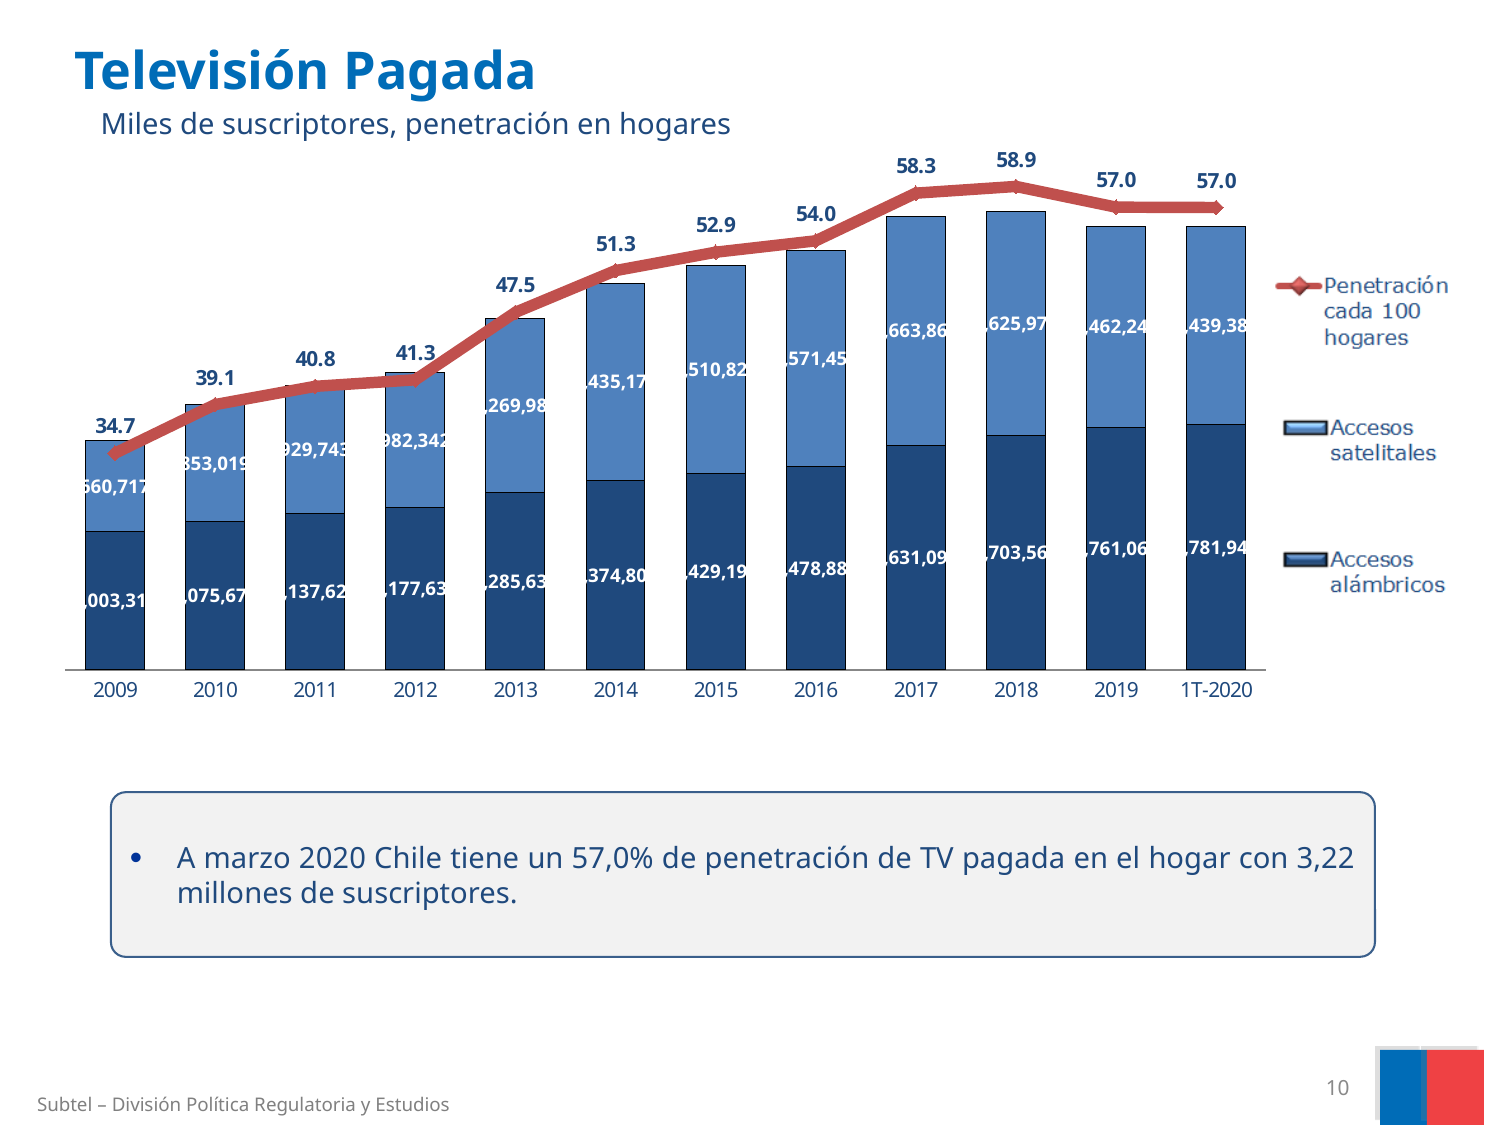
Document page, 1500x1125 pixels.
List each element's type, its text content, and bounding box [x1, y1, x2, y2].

picture [1259, 250, 1500, 630]
text_box Miles de suscriptores, penetración en hogares [85, 98, 747, 107]
title Televisión Pagada [58, 30, 1424, 113]
text_box Subtel – División Política Regulatoria y Estudios [22, 1084, 823, 1123]
slide_number 10 [1014, 1070, 1365, 1103]
text_box A marzo 2020 Chile tiene un 57,0% de penetración de TV pagada en el hogar con 3,22 millones de suscriptores. [108, 790, 1378, 959]
chart [41, 109, 1363, 771]
